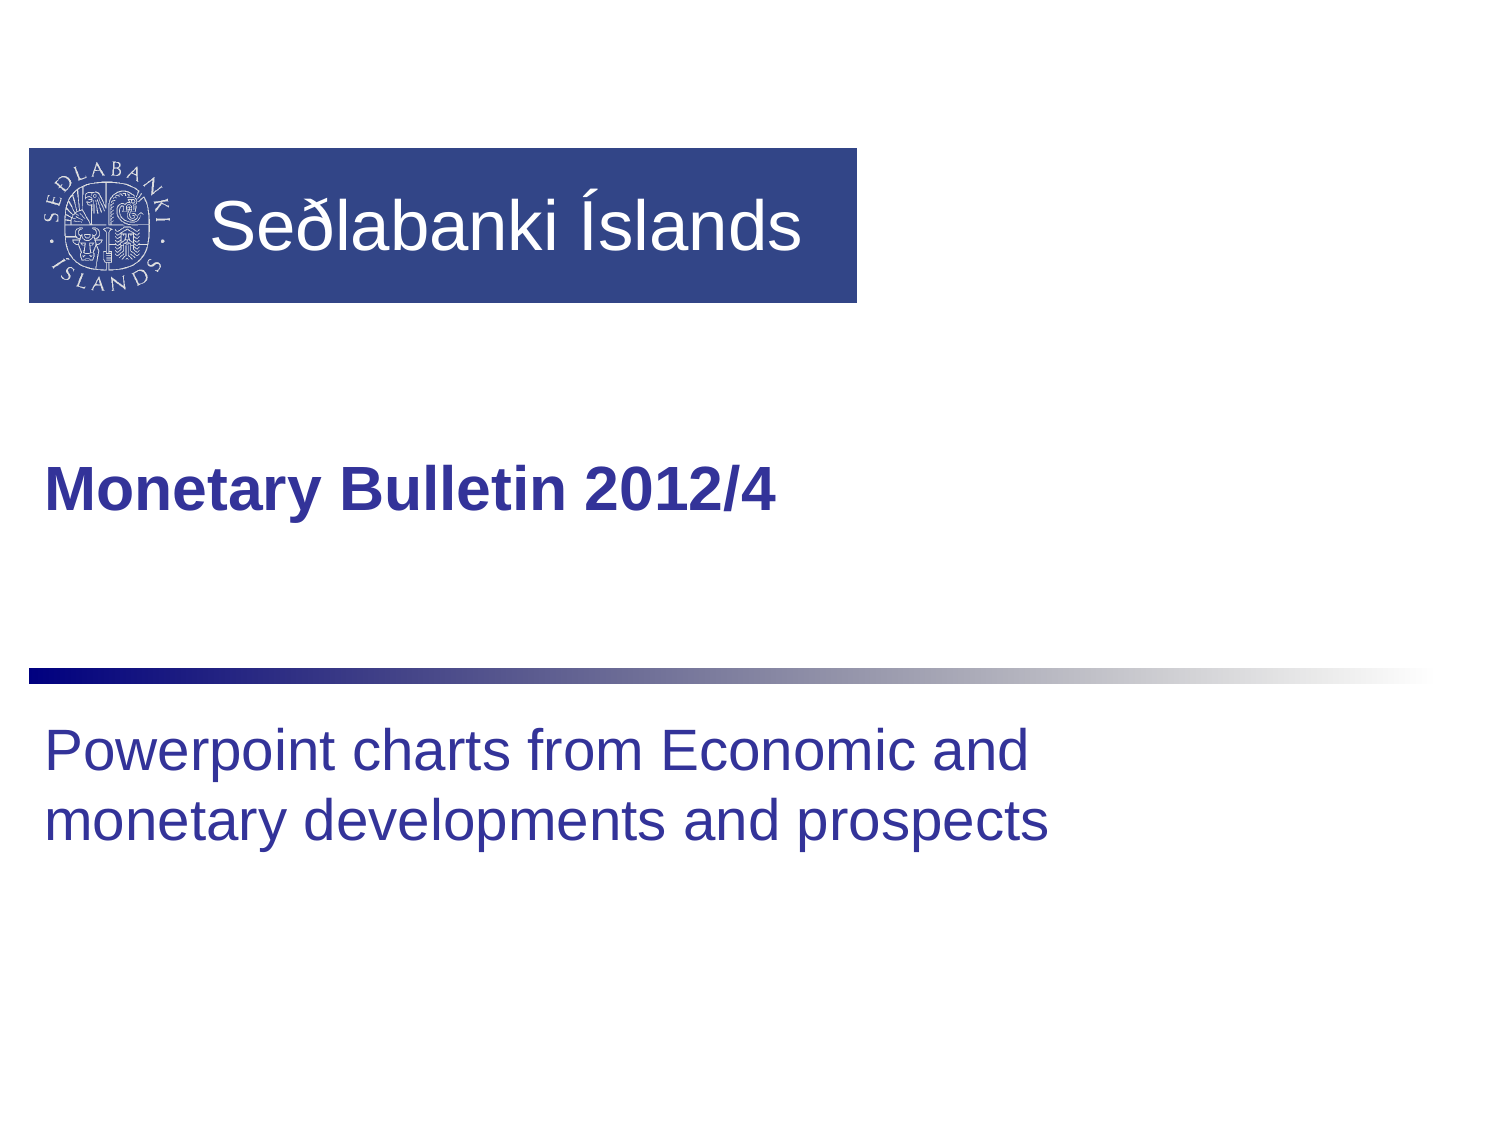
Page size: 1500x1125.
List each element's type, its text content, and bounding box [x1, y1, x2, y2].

subtitle Powerpoint charts from Economic and monetary developments and prospects [29, 703, 1080, 992]
title Monetary Bulletin 2012/4 [29, 337, 1081, 634]
picture [29, 148, 857, 303]
